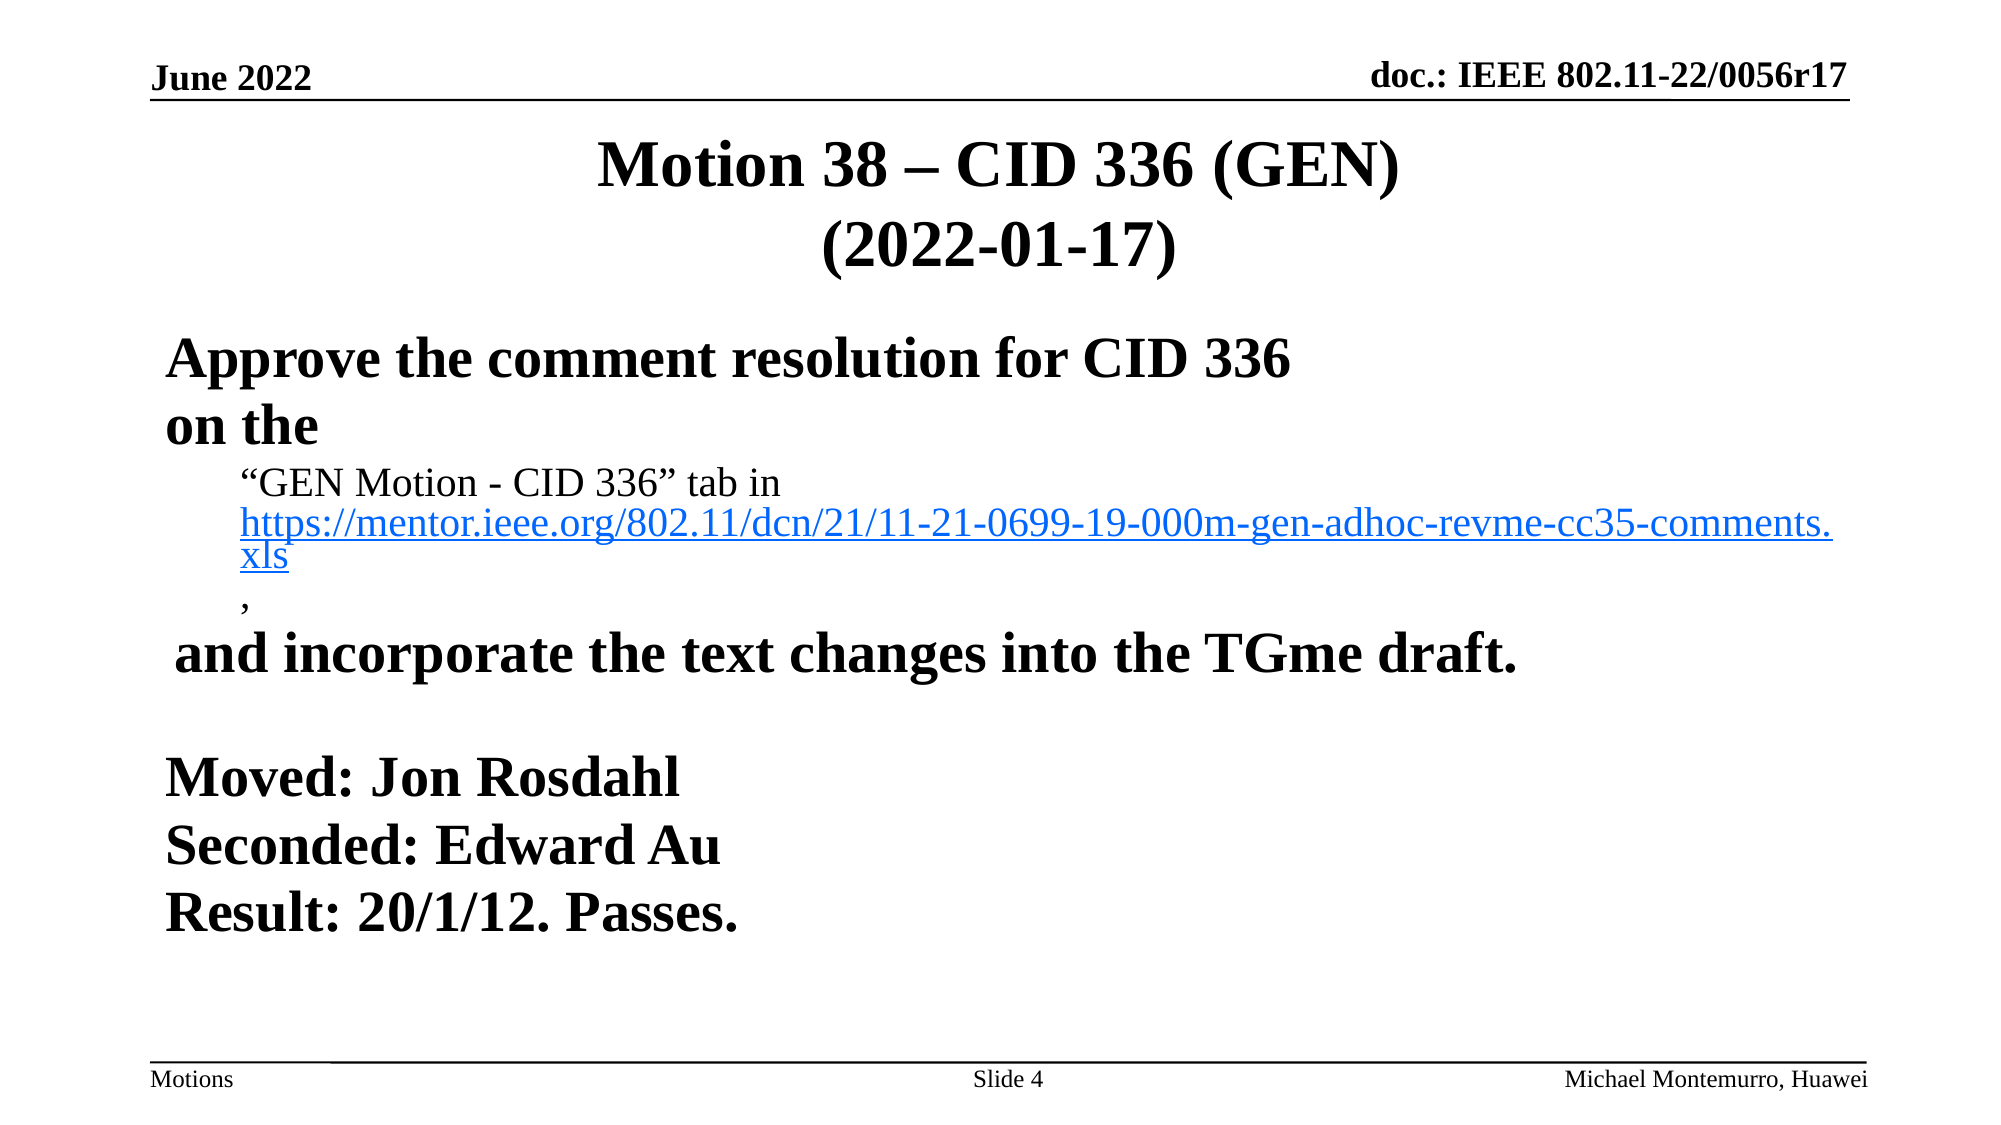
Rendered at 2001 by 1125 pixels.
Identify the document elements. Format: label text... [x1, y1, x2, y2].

slide_number Slide 4 [964, 1061, 1053, 1125]
footer Michael Montemurro, Huawei [1266, 1061, 1869, 1093]
list Approve the comment resolution for CID 336 on the “GEN Motion - CID 336” tab in https://mentor.ieee.org/802.11/dcn/21/11-21-0699-19-000m-gen-adhoc-revme-cc35-comments.xls, and incorporate the text changes into the TGme draft. Moved: Jon Rosdahl Seconded: Edward Au Result: 20/1/12. Passes. [150, 324, 1850, 1000]
title Motion 38 – CID 336 (GEN) (2022-01-17) [150, 112, 1850, 288]
